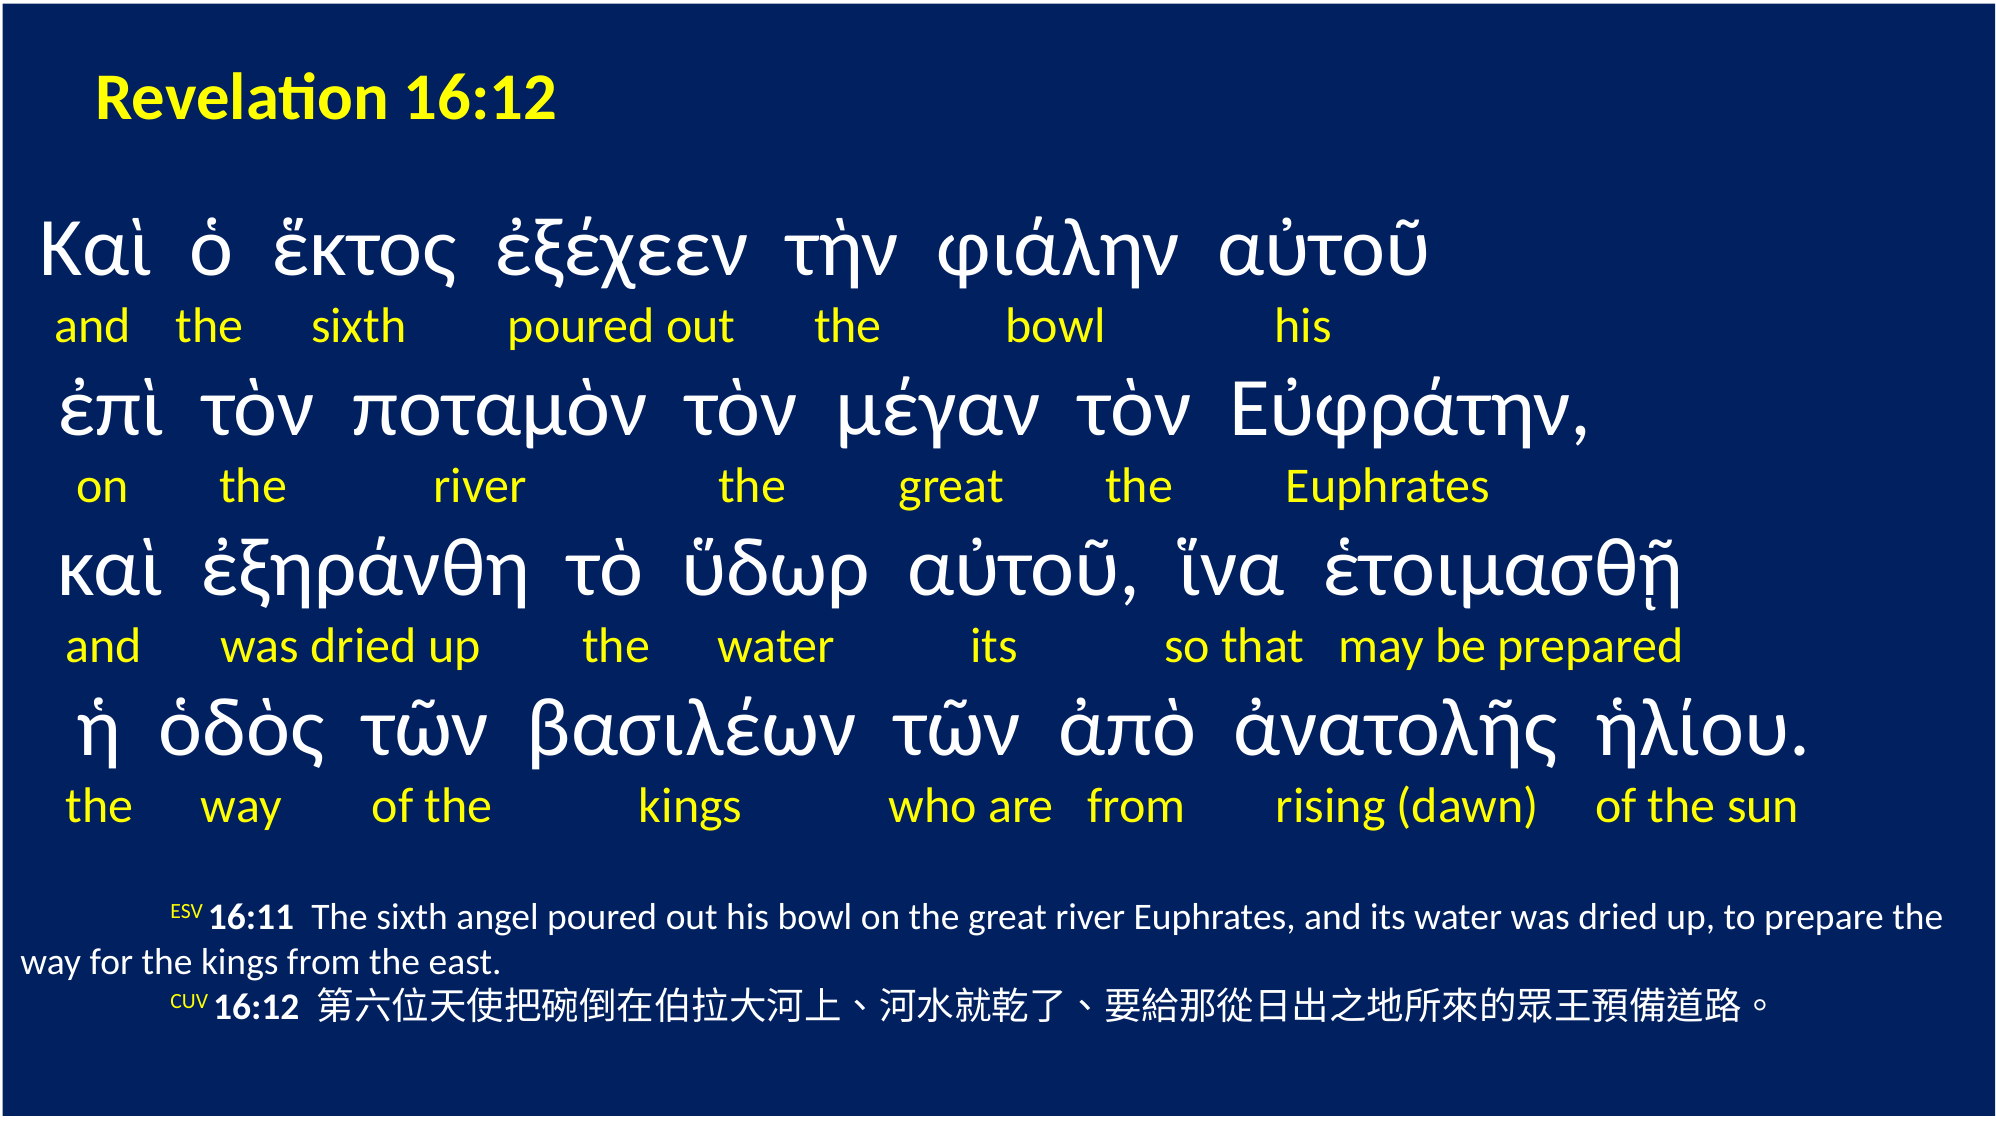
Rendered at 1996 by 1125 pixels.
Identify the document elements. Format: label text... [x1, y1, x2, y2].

text_box Revelation 16:12 Καὶ ὁ ἕκτος ἐξέχεεν τὴν φιάλην αὐτοῦ and the sixth poured out the bowl his ἐπὶ τὸν ποταμὸν τὸν μέγαν τὸν Εὐφράτην, on the river the great the Euphrates καὶ ἐξηράνθη τὸ ὕδωρ αὐτοῦ, ἵνα ἑτοιμασθῇ and was dried up the water its so that may be prepared ἡ ὁδὸς τῶν βασιλέων τῶν ἀπὸ ἀνατολῆς ἡλίου. the way of the kings who are from rising (dawn) of the sun ESV 16:11 The sixth angel poured out his bowl on the great river Euphrates, and its water was dried up, to prepare the way for the kings from the east. CUV 16:12 第六位天使把碗倒在伯拉大河上、河水就乾了、要給那從日出之地所來的眾王預備道路。 [2, 3, 1996, 1116]
